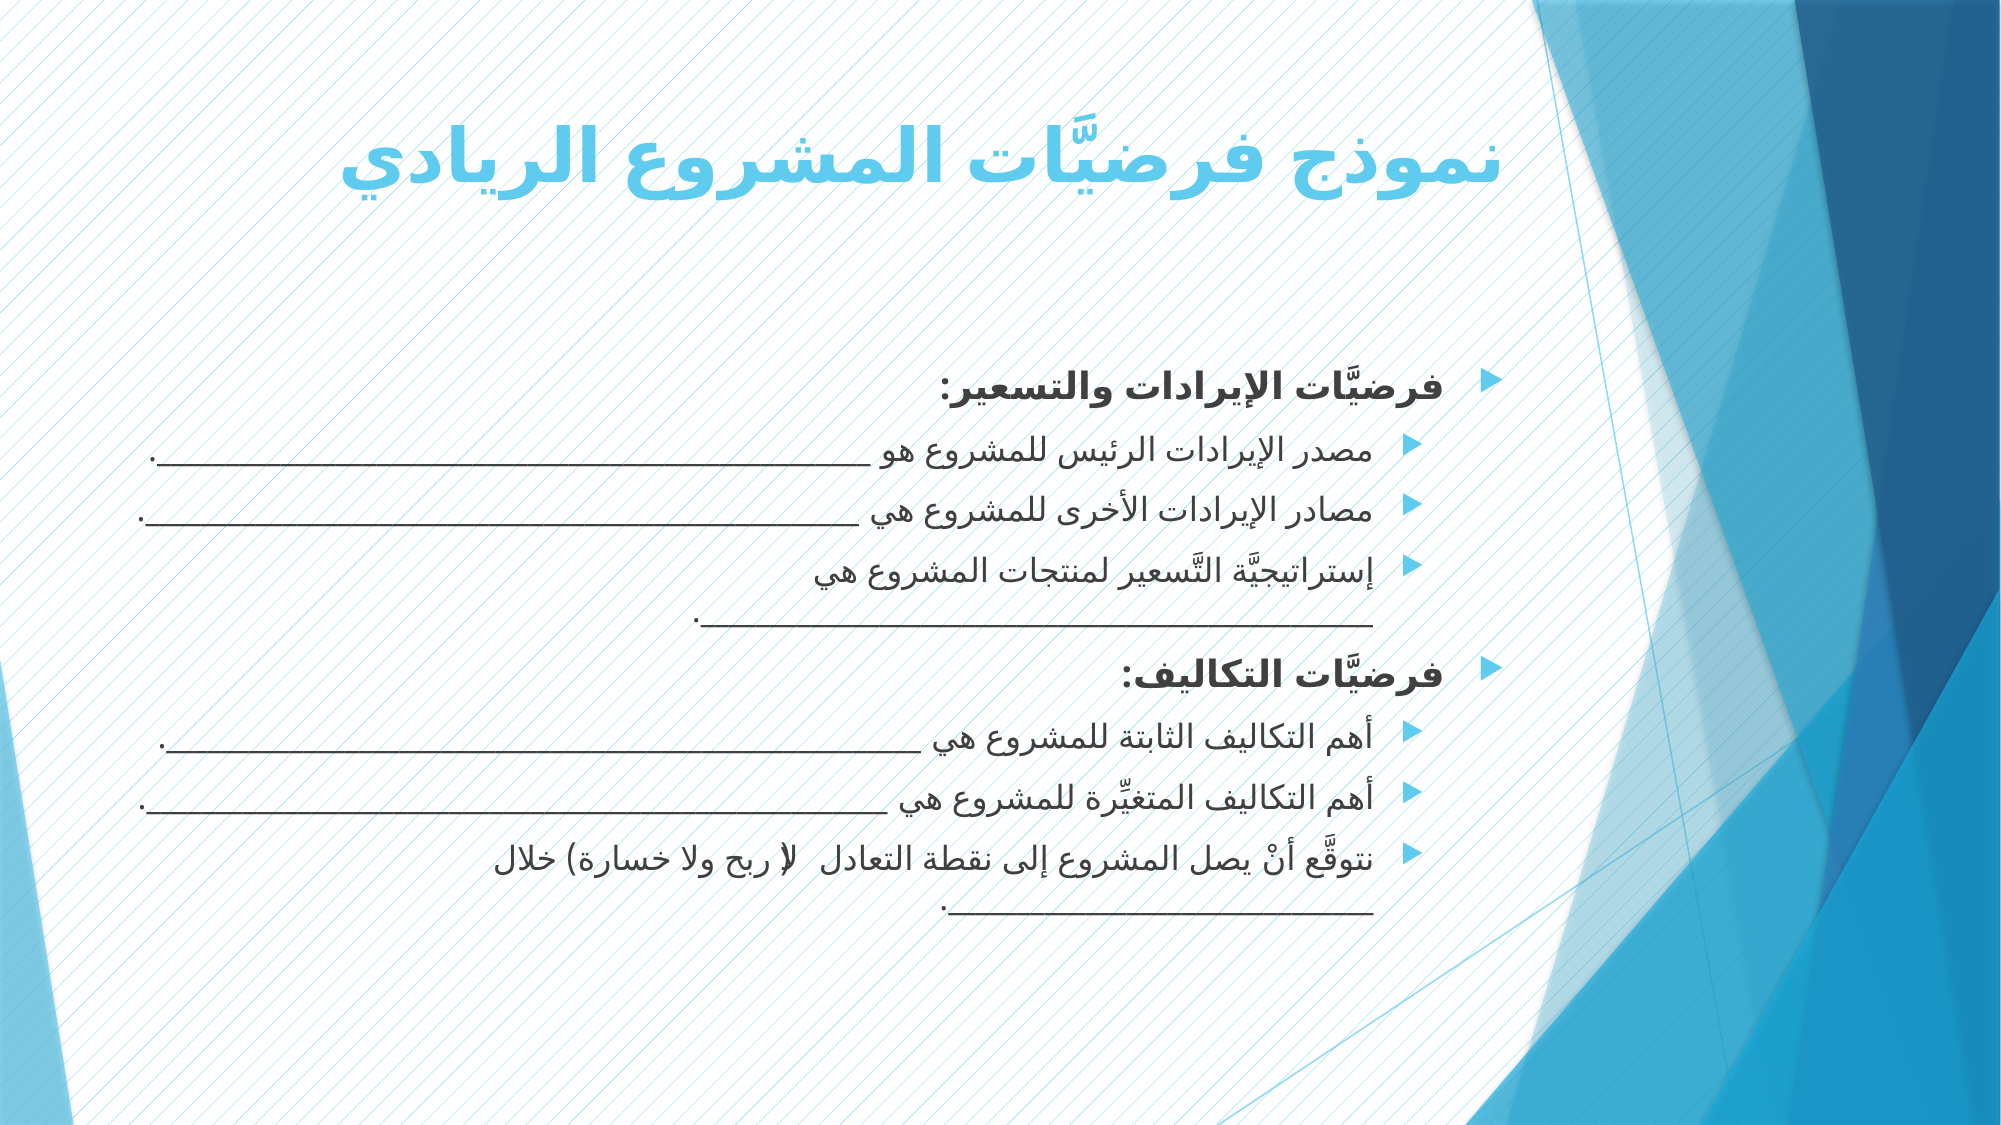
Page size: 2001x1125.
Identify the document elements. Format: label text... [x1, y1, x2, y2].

list فرضيَّات الإيرادات والتسعير: مصدر الإيرادات الرئيس للمشروع هو ____________________________________________________. مصادر الإيرادات الأخرى للمشروع هي ____________________________________________________. إستراتيجيَّة التَّسعير لمنتجات المشروع هي _________________________________________________. فرضيَّات التكاليف: أهم التكاليف الثابتة للمشروع هي _______________________________________________________. أهم التكاليف المتغيِّرة للمشروع هي ______________________________________________________. نتوقَّع أنْ يصل المشروع إلى نقطة التعادل (لا ربح ولا خسارة) خلال _______________________________. [111, 354, 1522, 992]
title نموذج فرضيَّات المشروع الريادي [111, 99, 1522, 317]
